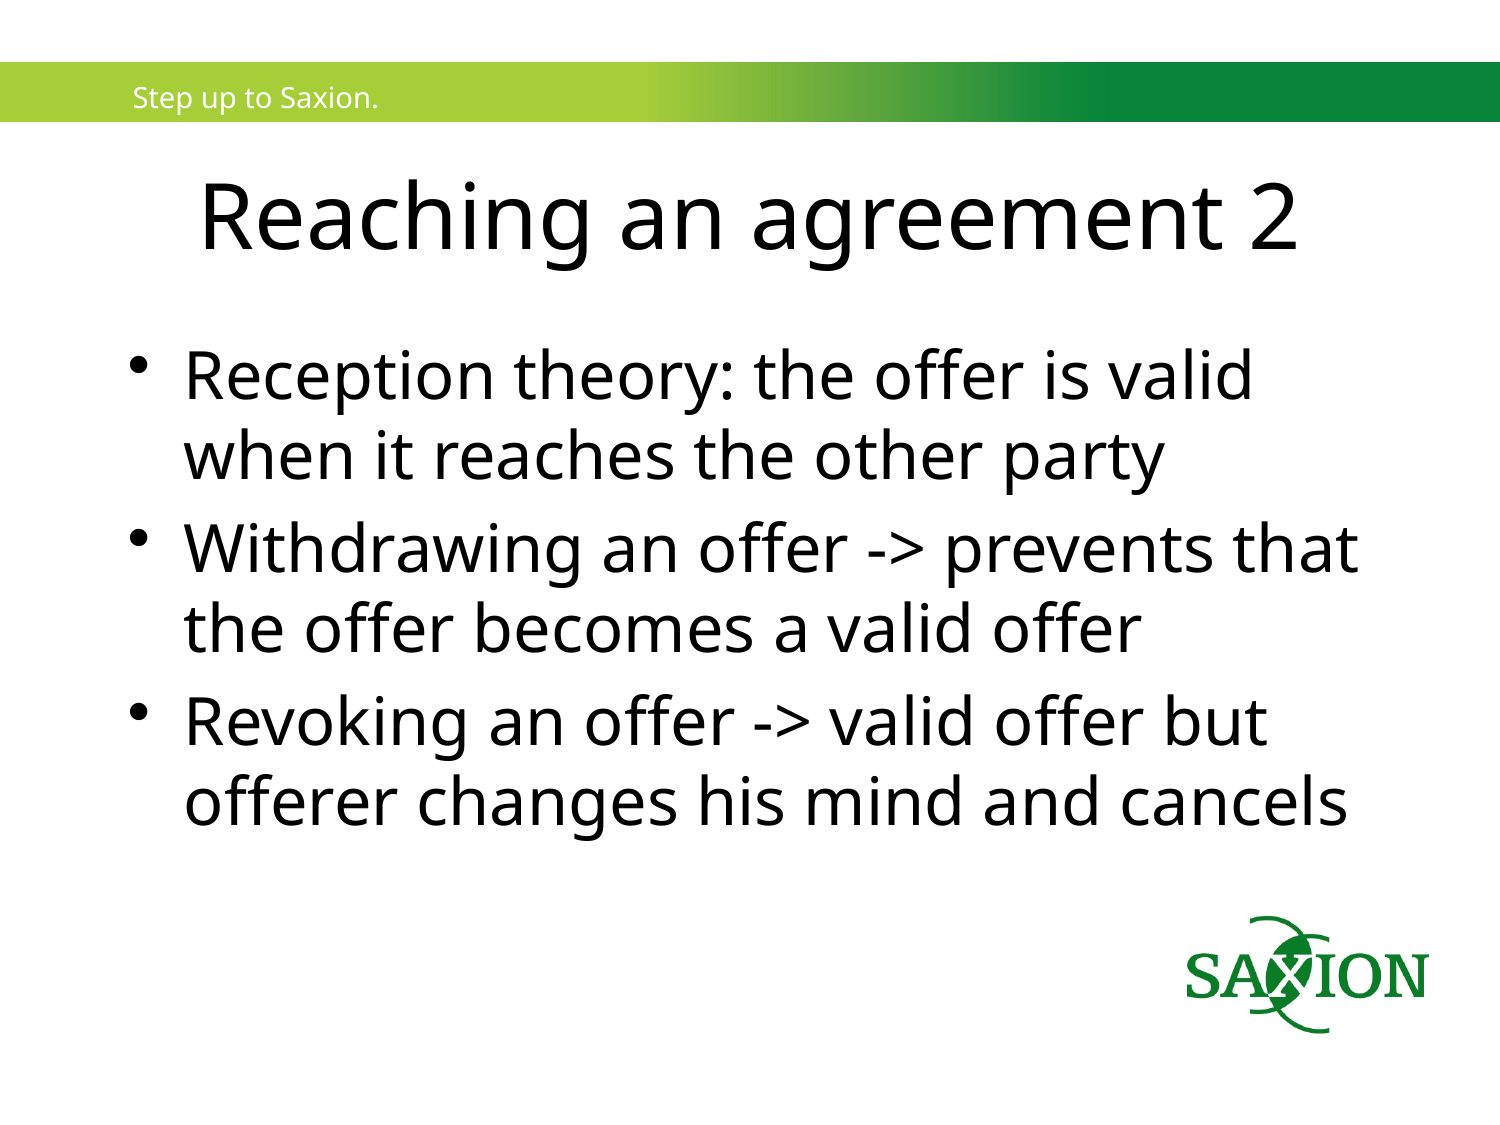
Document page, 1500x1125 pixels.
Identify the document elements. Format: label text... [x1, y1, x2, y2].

title Reaching an agreement 2 [112, 137, 1388, 288]
picture [1187, 912, 1429, 1036]
list Reception theory: the offer is valid when it reaches the other party Withdrawing an offer -> prevents that the offer becomes a valid offer Revoking an offer -> valid offer but offerer changes his mind and cancels [112, 324, 1388, 965]
picture [0, 62, 1500, 122]
